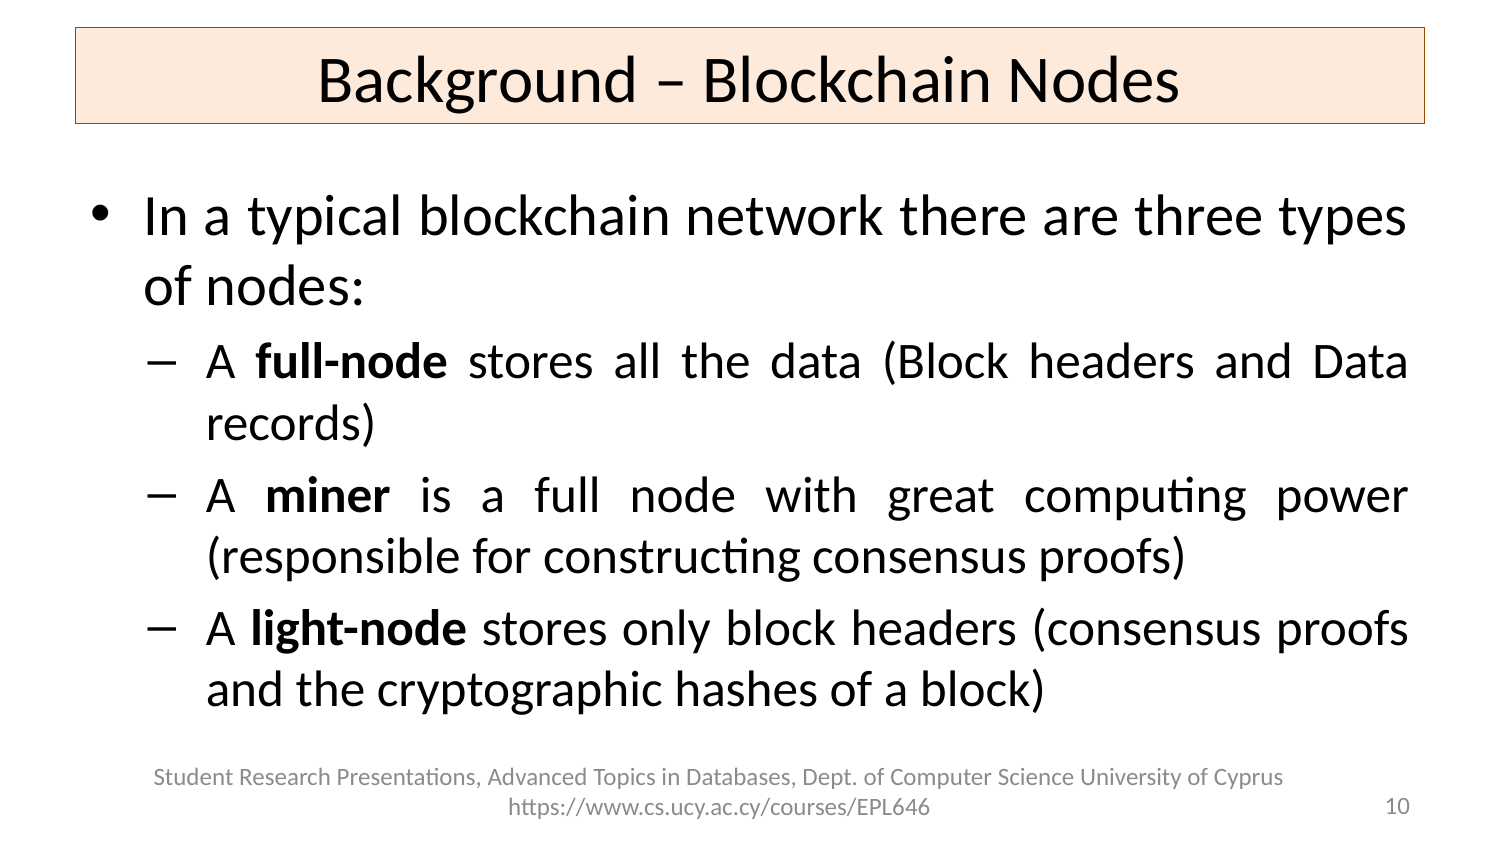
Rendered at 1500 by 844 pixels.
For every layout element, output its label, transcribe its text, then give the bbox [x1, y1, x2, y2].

slide_number 10 [1074, 782, 1425, 827]
title Background – Blockchain Nodes [75, 27, 1425, 124]
footer Student Research Presentations, Advanced Topics in Databases, Dept. of Computer Science University of Cyprus https://www.cs.ucy.ac.cy/courses/EPL646 [75, 753, 1365, 827]
list In a typical blockchain network there are three types of nodes: A full-node stores all the data (Block headers and Data records) A miner is a full node with great computing power (responsible for constructing consensus proofs) A light-node stores only block headers (consensus proofs and the cryptographic hashes of a block) [75, 169, 1425, 726]
